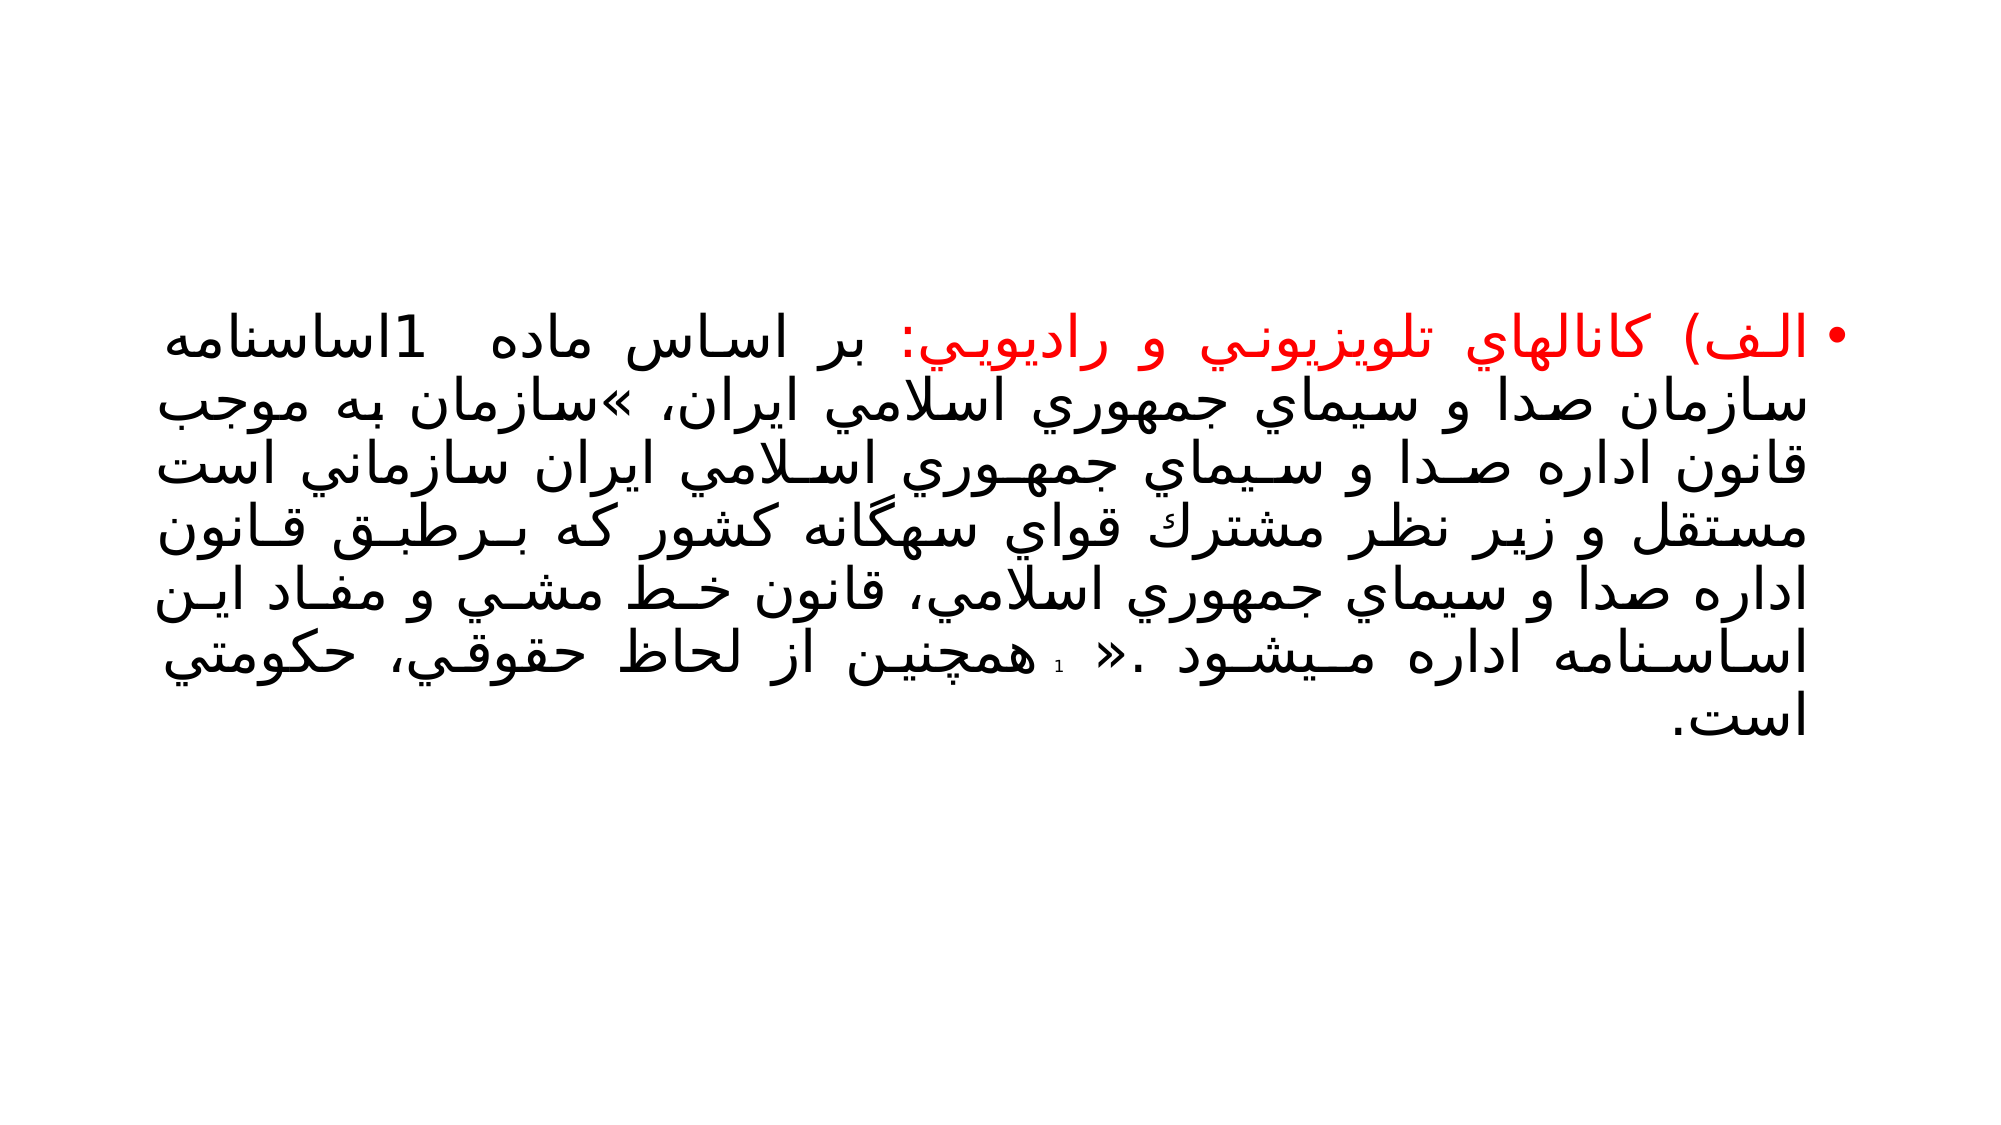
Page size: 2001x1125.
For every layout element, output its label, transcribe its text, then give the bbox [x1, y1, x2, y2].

list الف) كانالهاي تلويزيوني و راديويي: بر اساس ماده 1اساسنامه سازمان صدا و سيماي جمهوري اسلامي ايران، »سازمان به موجب قانون اداره صـدا و سـيماي جمهـوري اسـلامي ايران سازماني است مستقل و زير نظر مشترك قواي سهگانه كشور كه بـرطبـق قـانون اداره صدا و سيماي جمهوري اسلامي، قانون خـط مشـي و مفـاد ايـن اساسـنامه اداره مـيشـود .« 1 همچنين از لحاظ حقوقي، حكومتي است. [137, 299, 1863, 1014]
